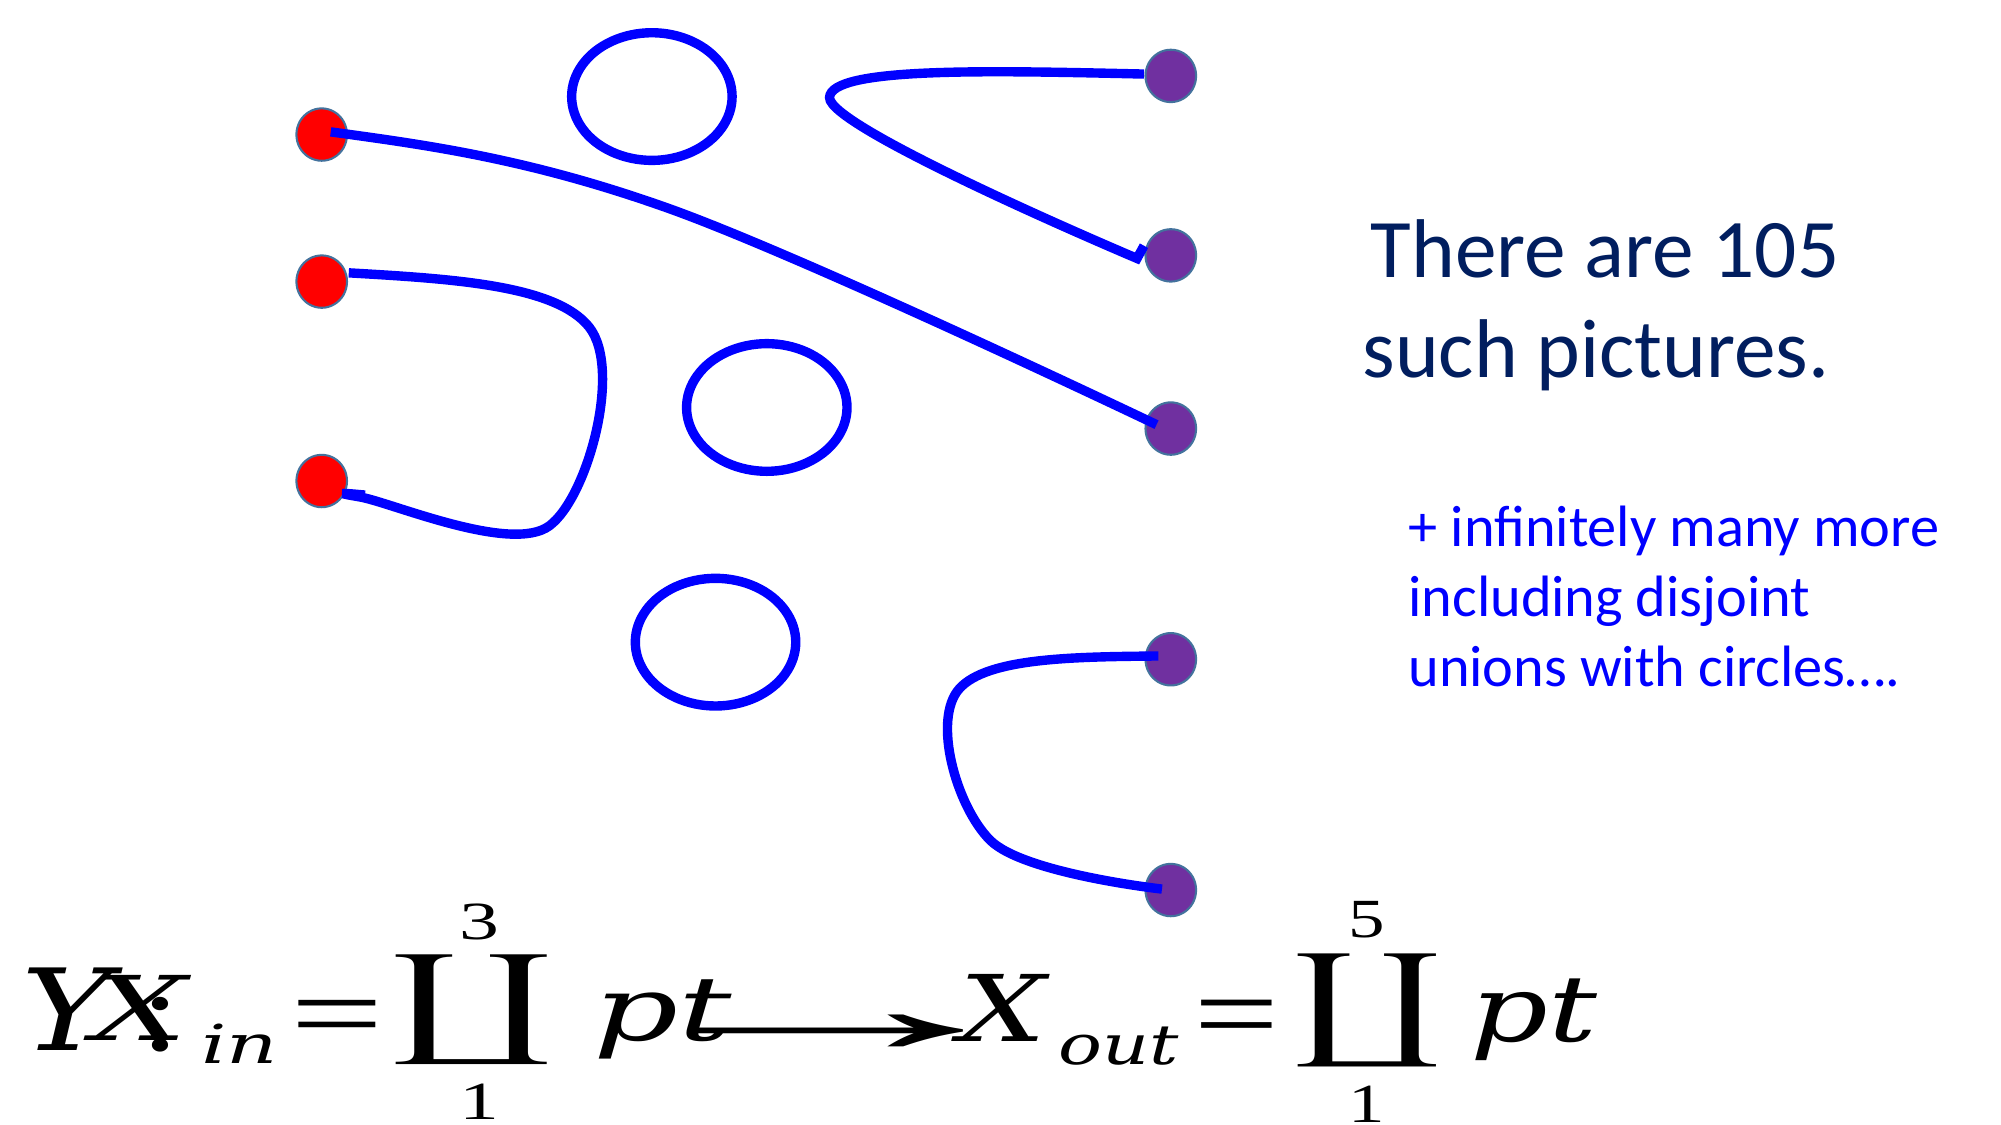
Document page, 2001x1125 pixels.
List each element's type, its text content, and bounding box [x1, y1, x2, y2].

text_box There are 105 such pictures. [1273, 186, 1937, 402]
text_box [342, 271, 604, 536]
text_box [295, 107, 348, 162]
text_box + infinitely many more including disjoint unions with circles…. [1393, 481, 1995, 706]
text_box [295, 254, 349, 309]
text_box [685, 342, 849, 473]
text_box [828, 70, 1145, 260]
text_box [946, 654, 1163, 891]
text_box [570, 31, 734, 162]
text_box [634, 577, 797, 708]
text_box [330, 130, 1157, 426]
text_box [1144, 401, 1198, 456]
text_box [1144, 632, 1198, 687]
text_box [1144, 862, 1198, 918]
text_box [1144, 228, 1198, 283]
text_box [295, 453, 349, 509]
text_box [1144, 48, 1198, 104]
